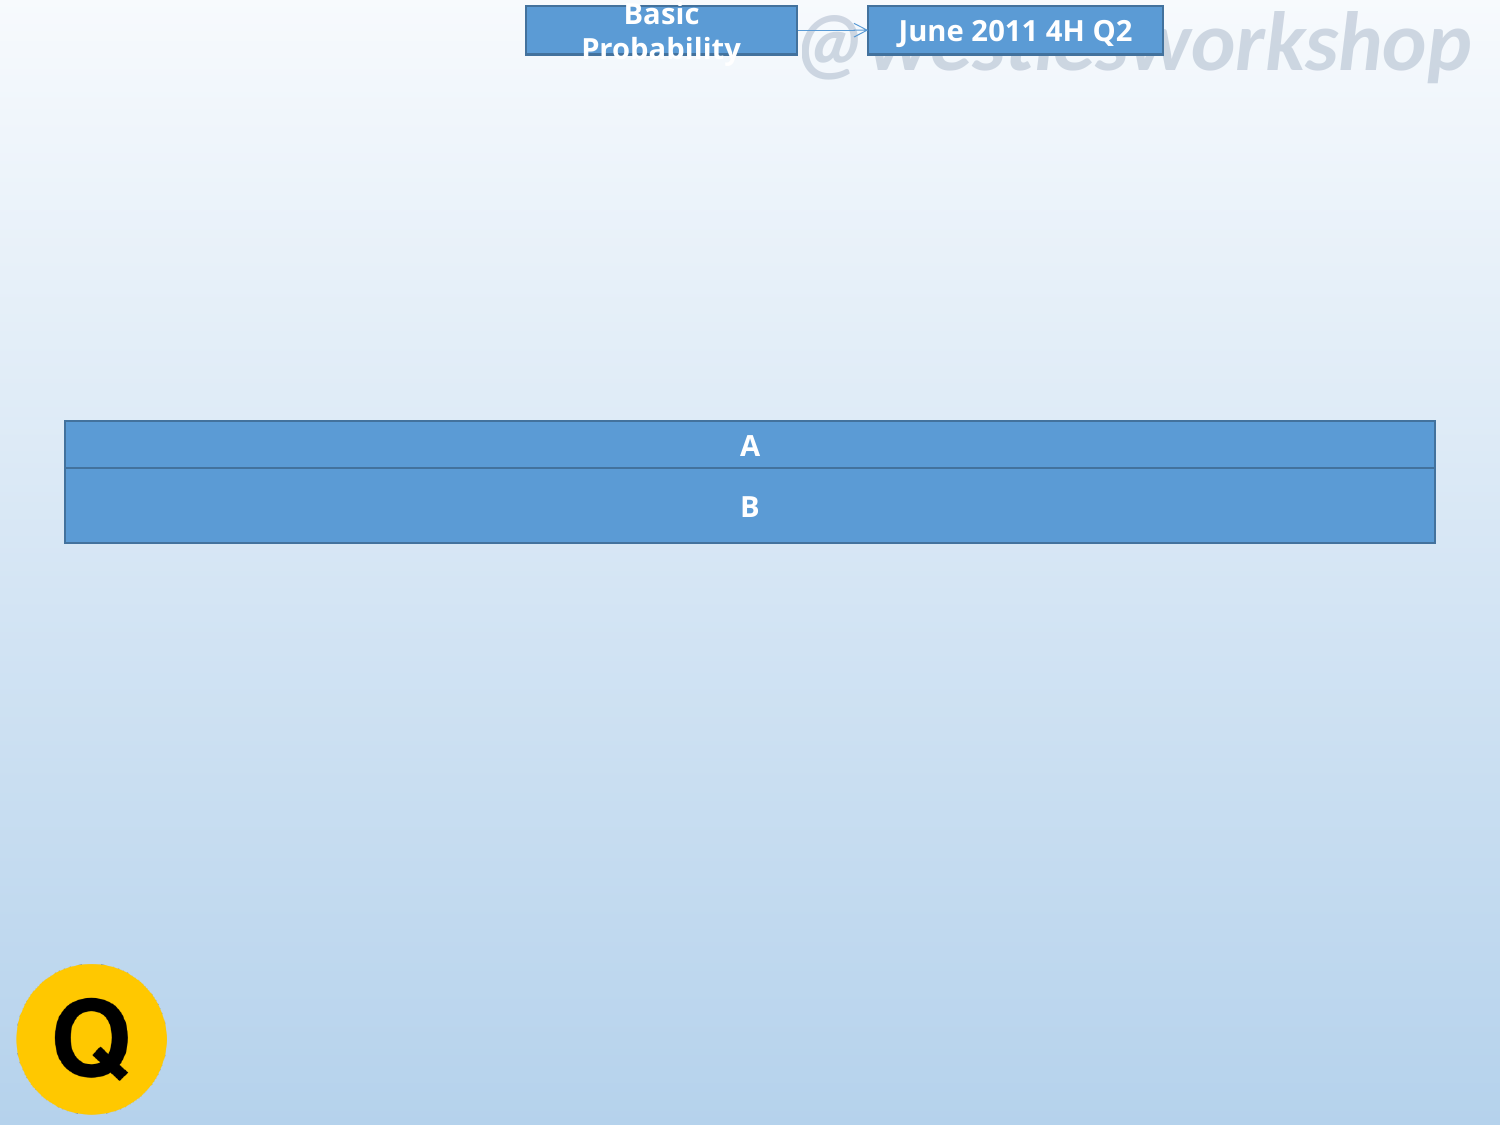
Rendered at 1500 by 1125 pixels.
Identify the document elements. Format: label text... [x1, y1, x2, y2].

picture [64, 420, 1436, 543]
picture [0, 940, 191, 1125]
text_box June 2011 4H Q2 [867, 5, 1164, 56]
text_box Basic Probability [525, 5, 798, 56]
